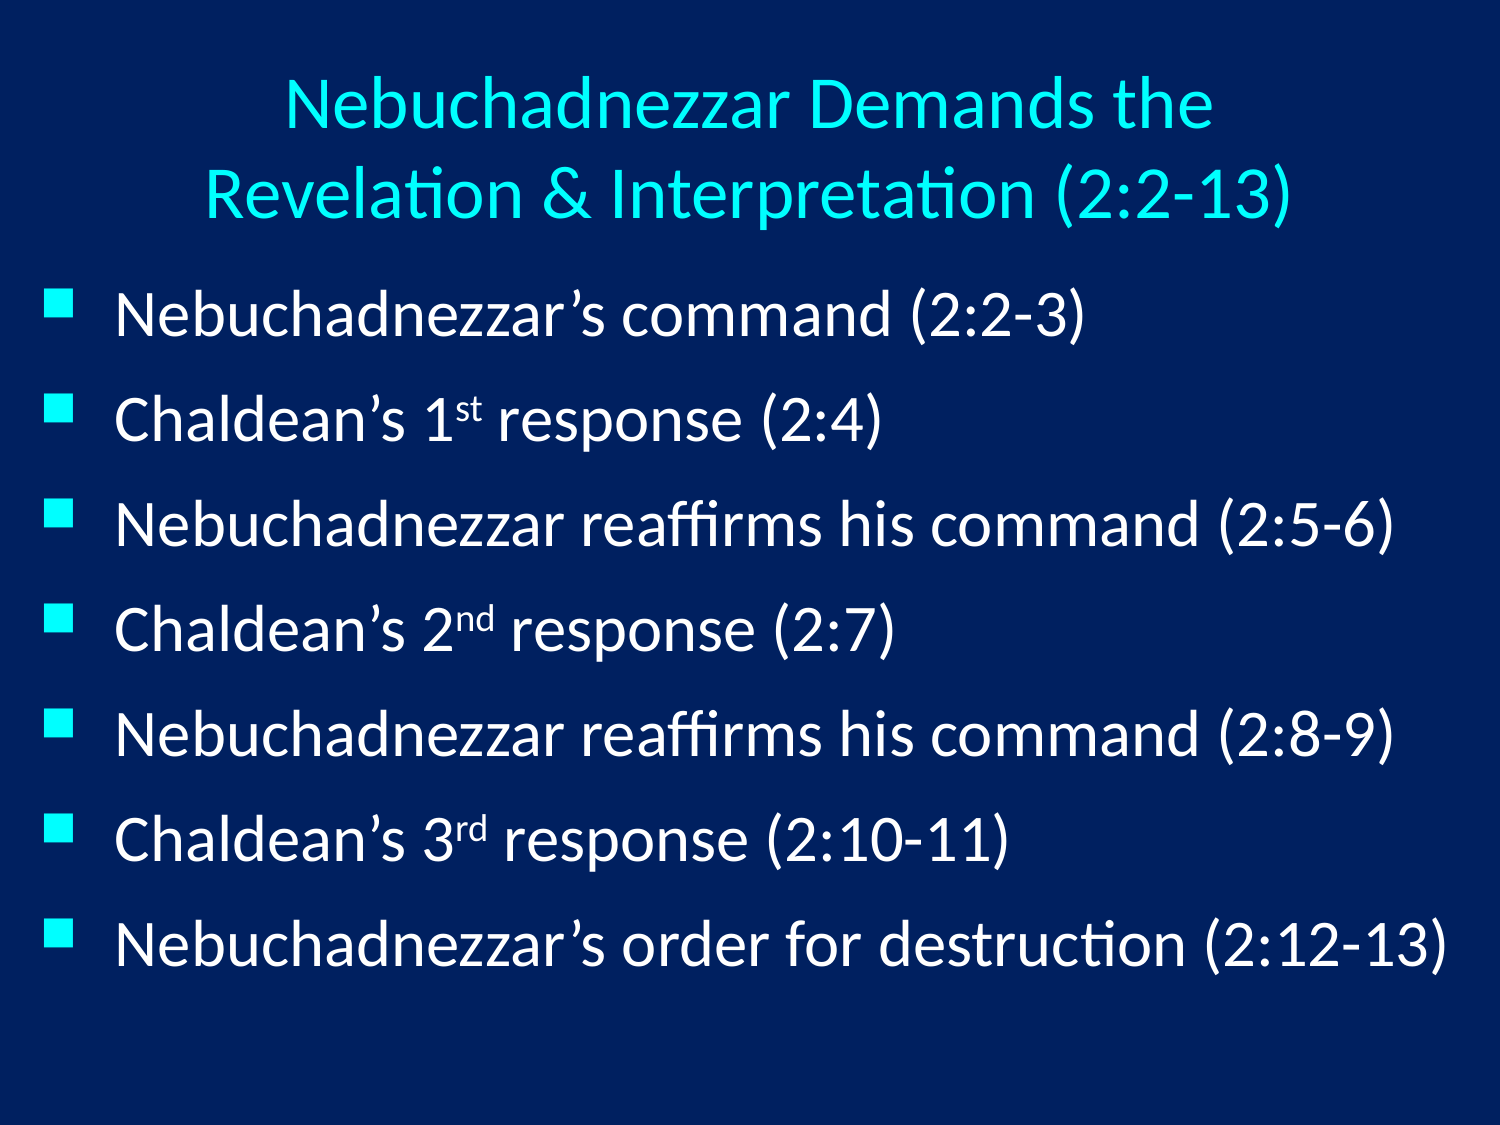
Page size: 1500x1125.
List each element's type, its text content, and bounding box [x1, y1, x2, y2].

list Nebuchadnezzar’s command (2:2-3) Chaldean’s 1st response (2:4) Nebuchadnezzar reaffirms his command (2:5-6) Chaldean’s 2nd response (2:7) Nebuchadnezzar reaffirms his command (2:8-9) Chaldean’s 3rd response (2:10-11) Nebuchadnezzar’s order for destruction (2:12-13) [24, 262, 1476, 1051]
title Nebuchadnezzar Demands the Revelation & Interpretation (2:2-13) [181, 50, 1319, 238]
